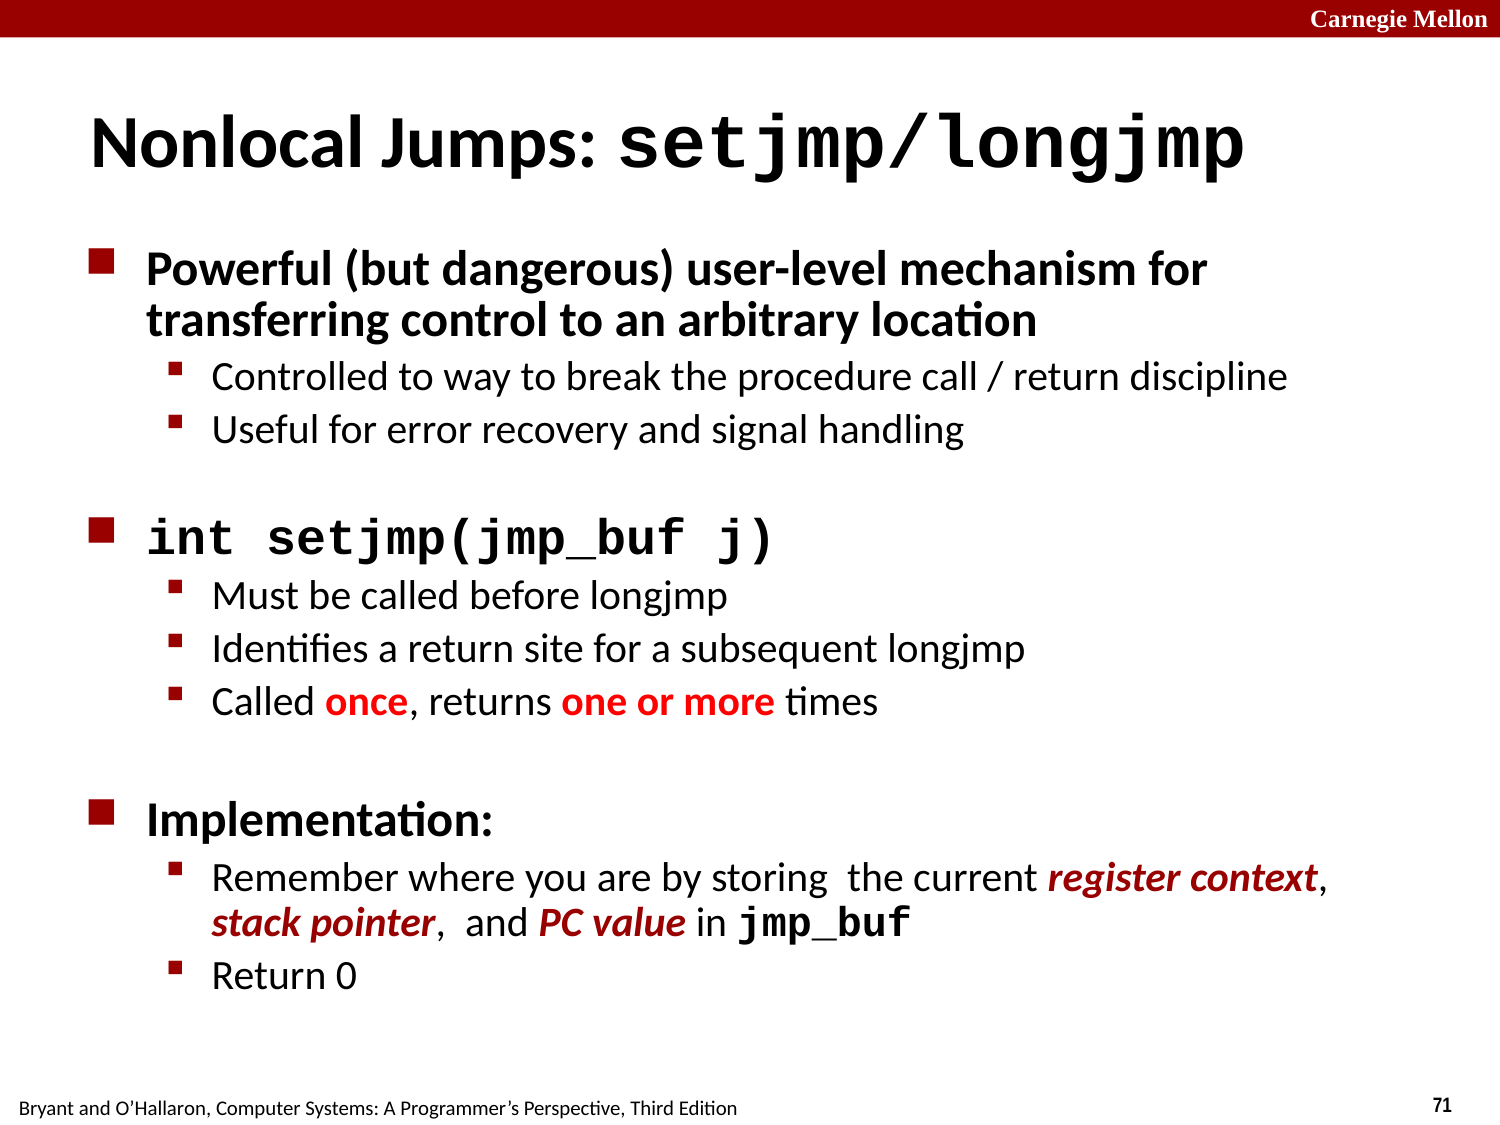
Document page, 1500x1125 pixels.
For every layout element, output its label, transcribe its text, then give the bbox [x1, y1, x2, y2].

list Powerful (but dangerous) user-level mechanism for transferring control to an arbitrary location Controlled to way to break the procedure call / return discipline Useful for error recovery and signal handling int setjmp(jmp_buf j) Must be called before longjmp Identifies a return site for a subsequent longjmp Called once, returns one or more times Implementation: Remember where you are by storing the current register context, stack pointer, and PC value in jmp_buf Return 0 [74, 236, 1438, 976]
title Nonlocal Jumps: setjmp/longjmp [74, 62, 1476, 213]
